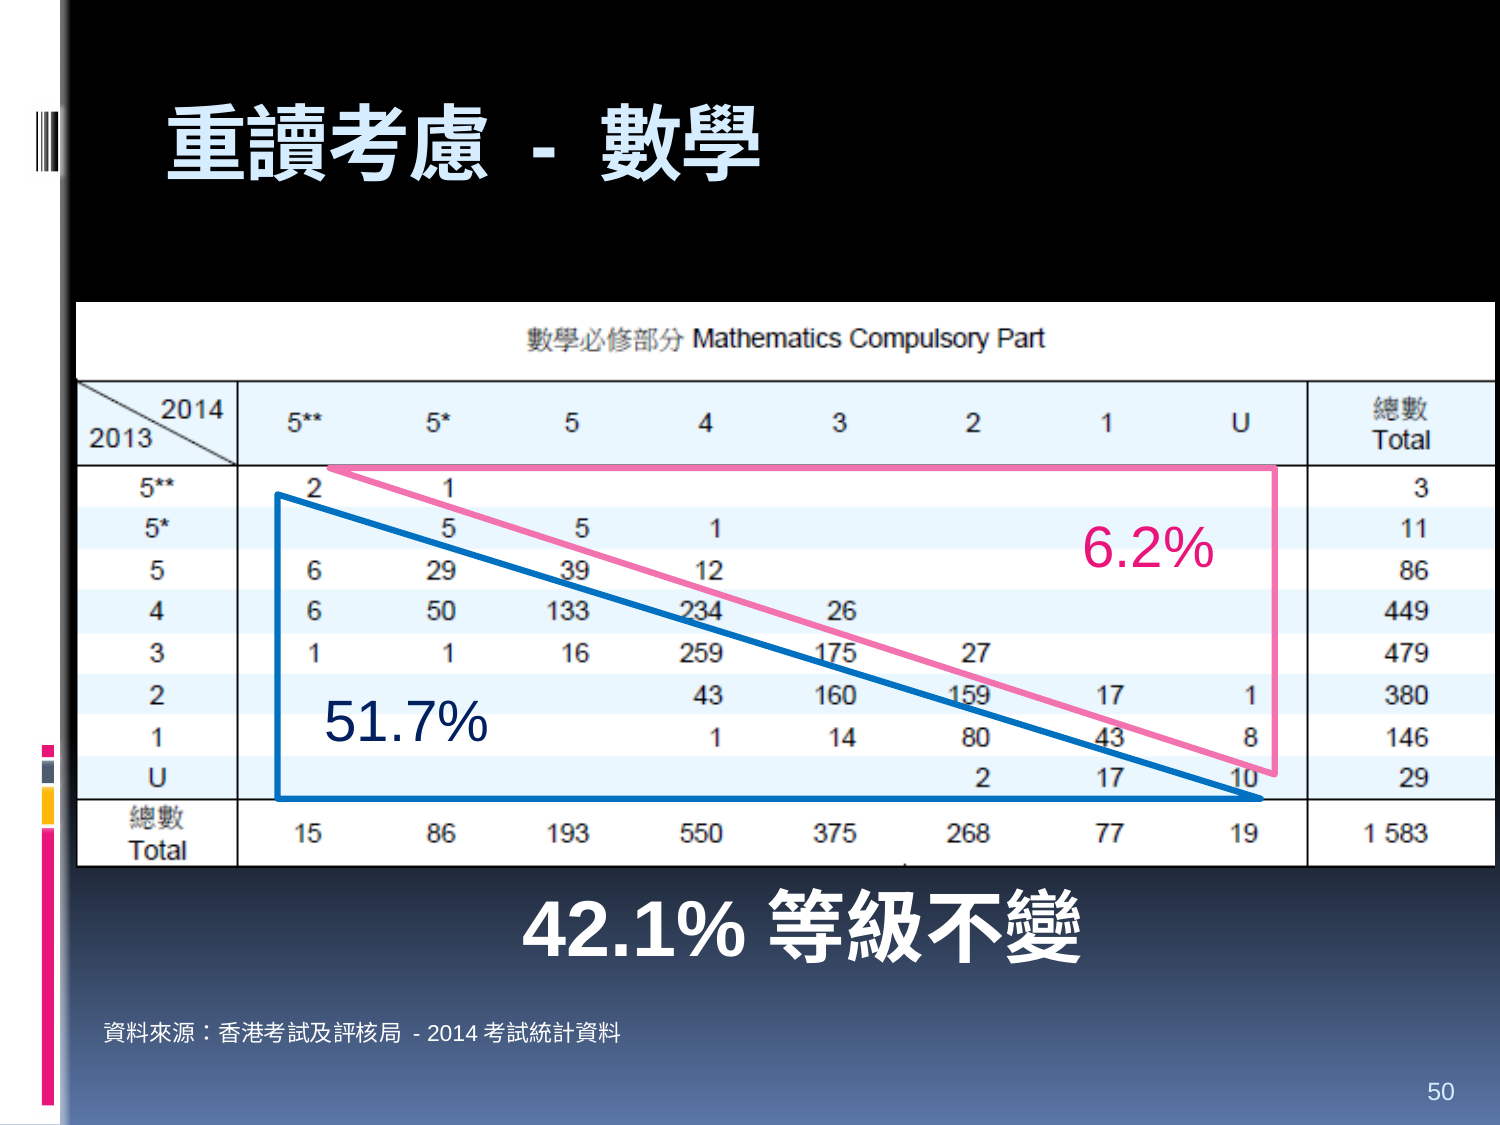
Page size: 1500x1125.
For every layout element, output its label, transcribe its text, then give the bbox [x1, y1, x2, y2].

text_box 資料來源：香港考試及評核局 - 2014考試統計資料 [88, 1011, 987, 1054]
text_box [277, 493, 1262, 800]
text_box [329, 467, 1276, 775]
picture [76, 302, 1495, 869]
title 重讀考慮 - 數學 [150, 83, 1425, 234]
text_box 42.1%等級不變 [395, 878, 1211, 980]
slide_number 50 [1412, 1052, 1488, 1113]
